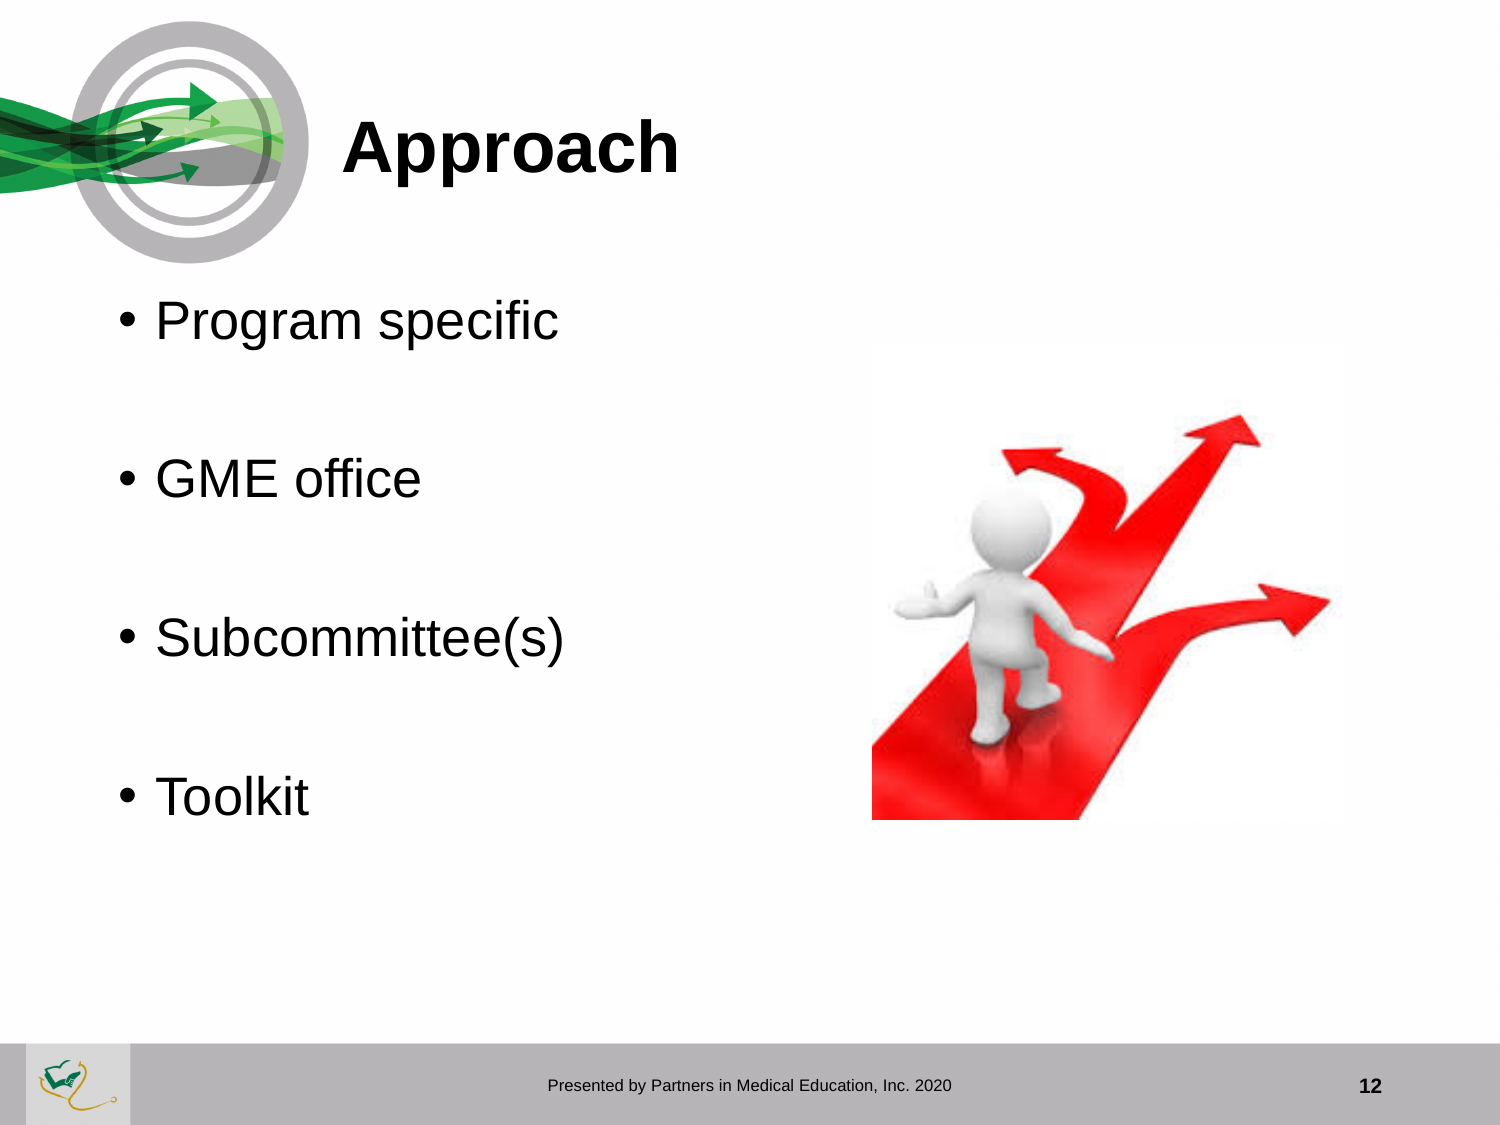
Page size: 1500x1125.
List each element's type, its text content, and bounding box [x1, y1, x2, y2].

footer Presented by Partners in Medical Education, Inc. 2020 [496, 1055, 1004, 1116]
list Program specific GME office Subcommittee(s) Toolkit [103, 285, 1397, 1014]
picture [0, 0, 1500, 1125]
slide_number 12 [1059, 1055, 1397, 1116]
title Approach [326, 40, 1397, 258]
